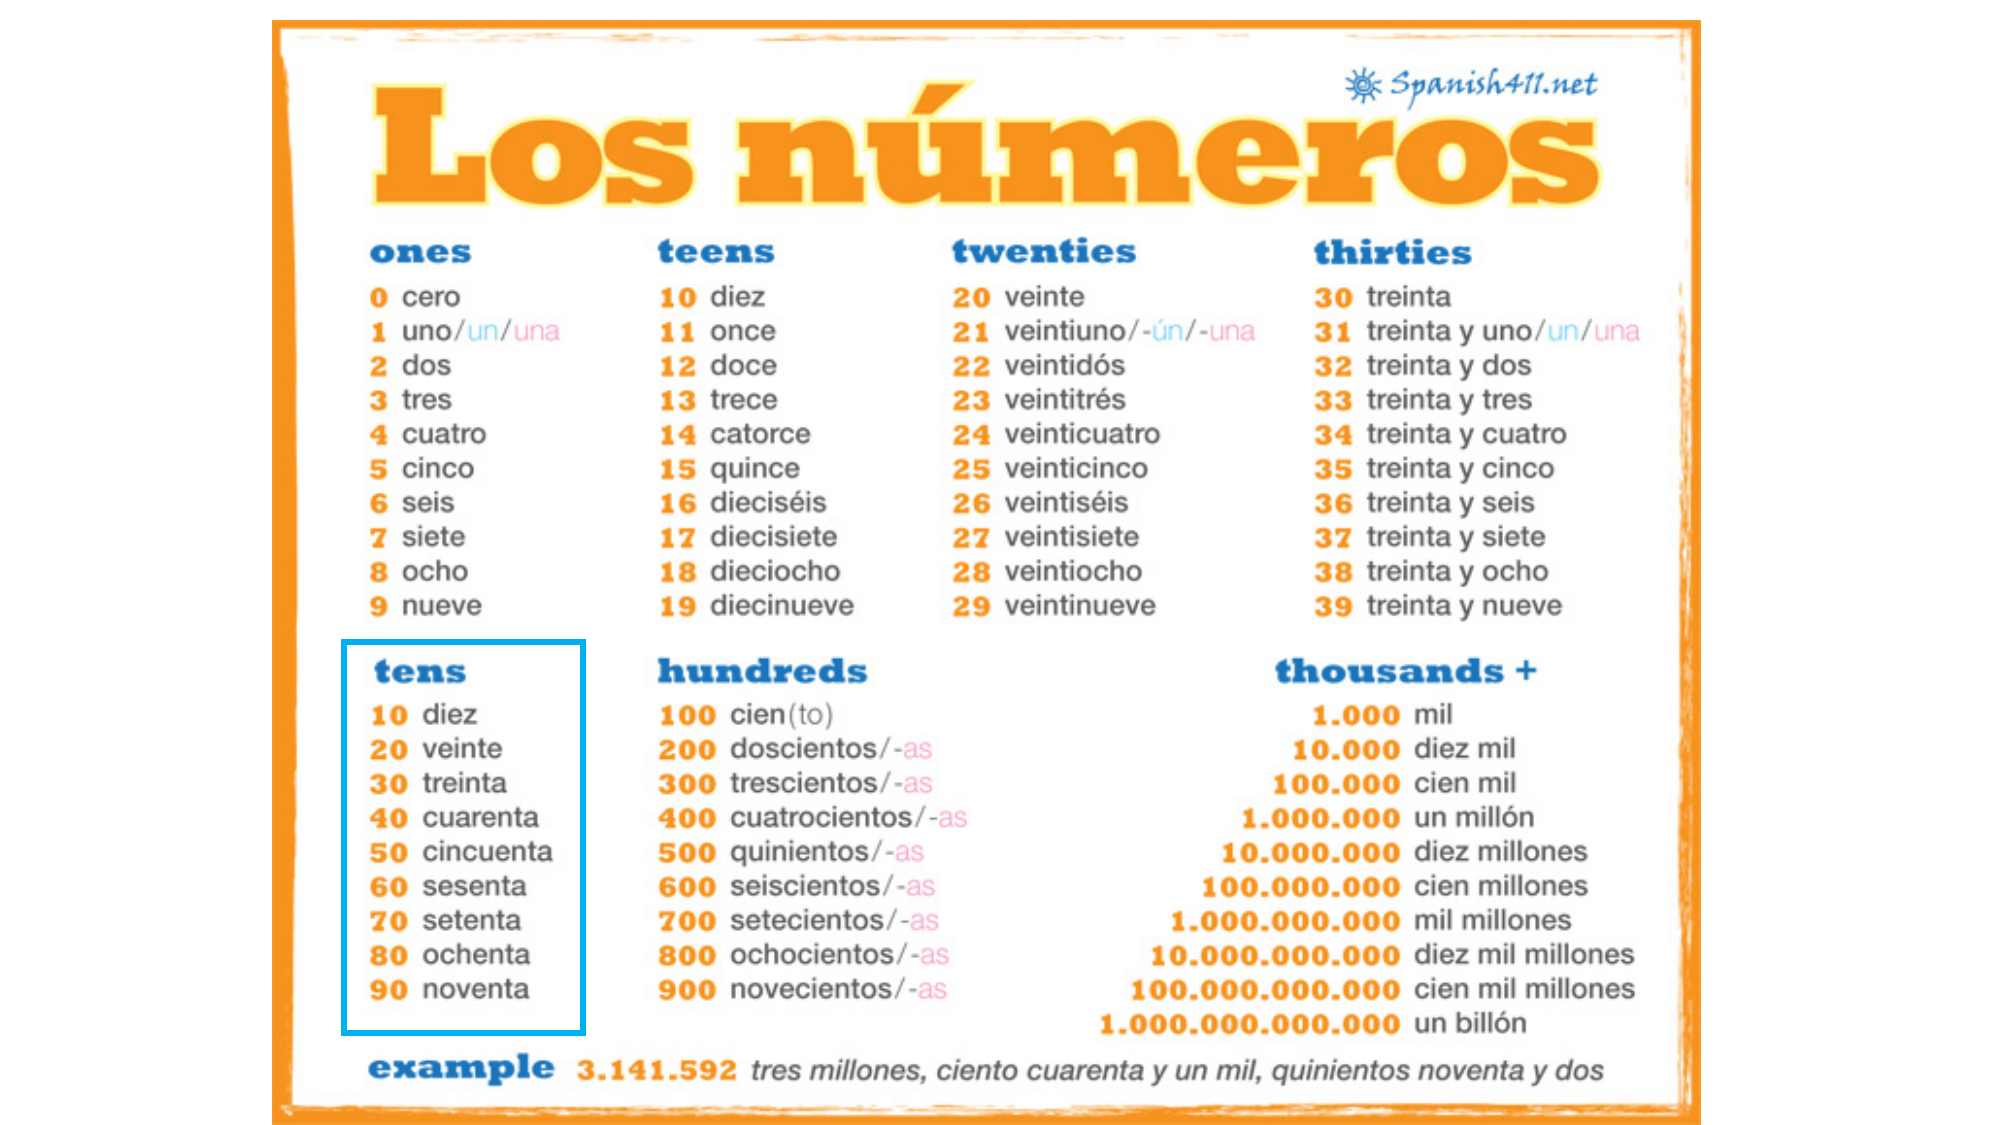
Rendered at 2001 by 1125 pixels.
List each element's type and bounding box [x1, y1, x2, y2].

picture [272, 20, 1701, 1125]
